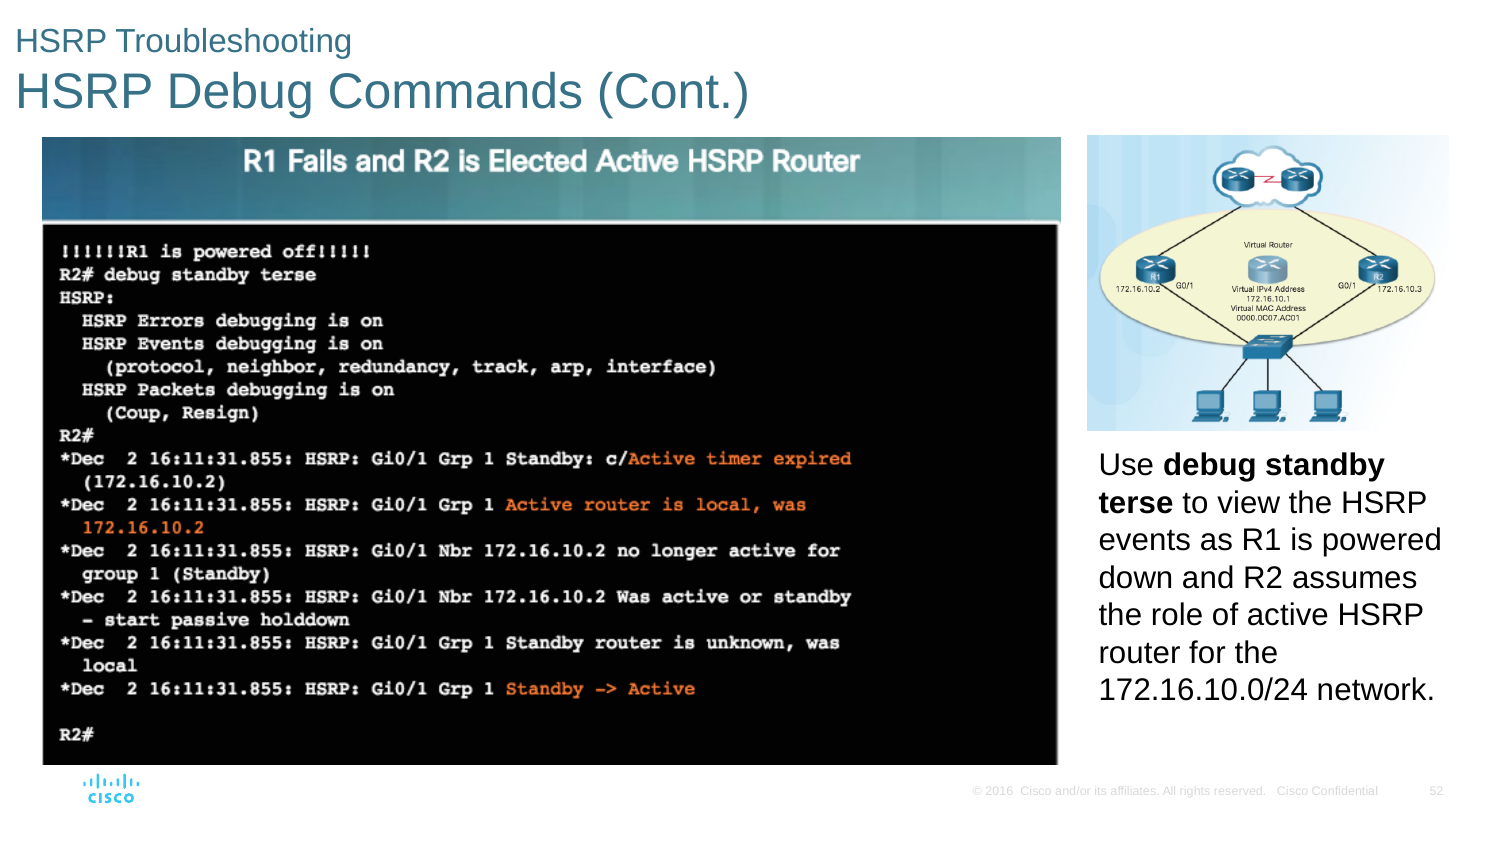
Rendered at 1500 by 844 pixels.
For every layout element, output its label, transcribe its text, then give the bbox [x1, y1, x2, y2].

text_box Use debug standby terse to view the HSRP events as R1 is powered down and R2 assumes the role of active HSRP router for the 172.16.10.0/24 network. [1065, 437, 1469, 715]
picture [42, 137, 1061, 765]
picture [1087, 135, 1449, 432]
title HSRP Troubleshooting HSRP Debug Commands (Cont.) [0, 6, 1500, 131]
